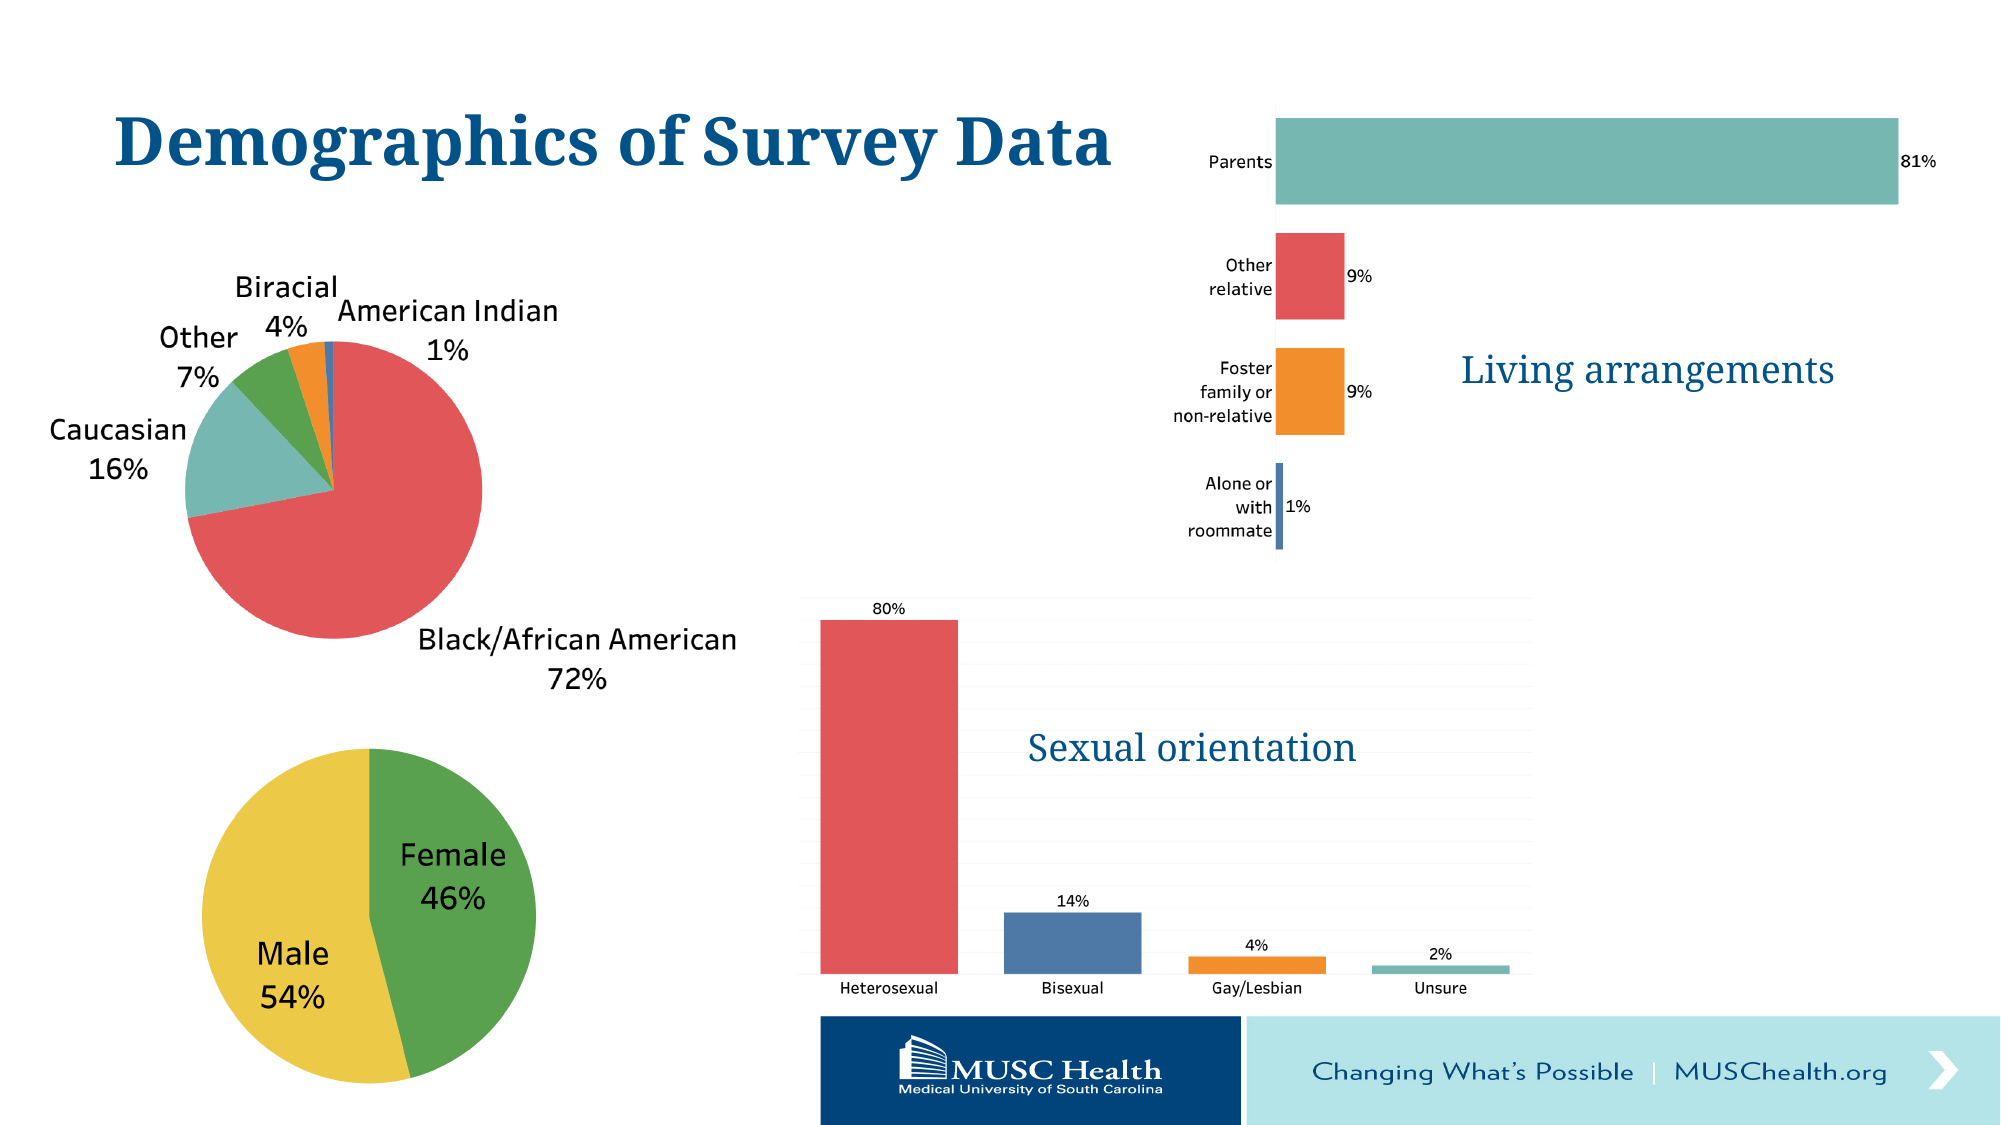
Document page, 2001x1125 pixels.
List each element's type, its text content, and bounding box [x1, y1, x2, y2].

picture [0, 0, 2001, 1125]
title Demographics of Survey Data [99, 45, 1900, 233]
